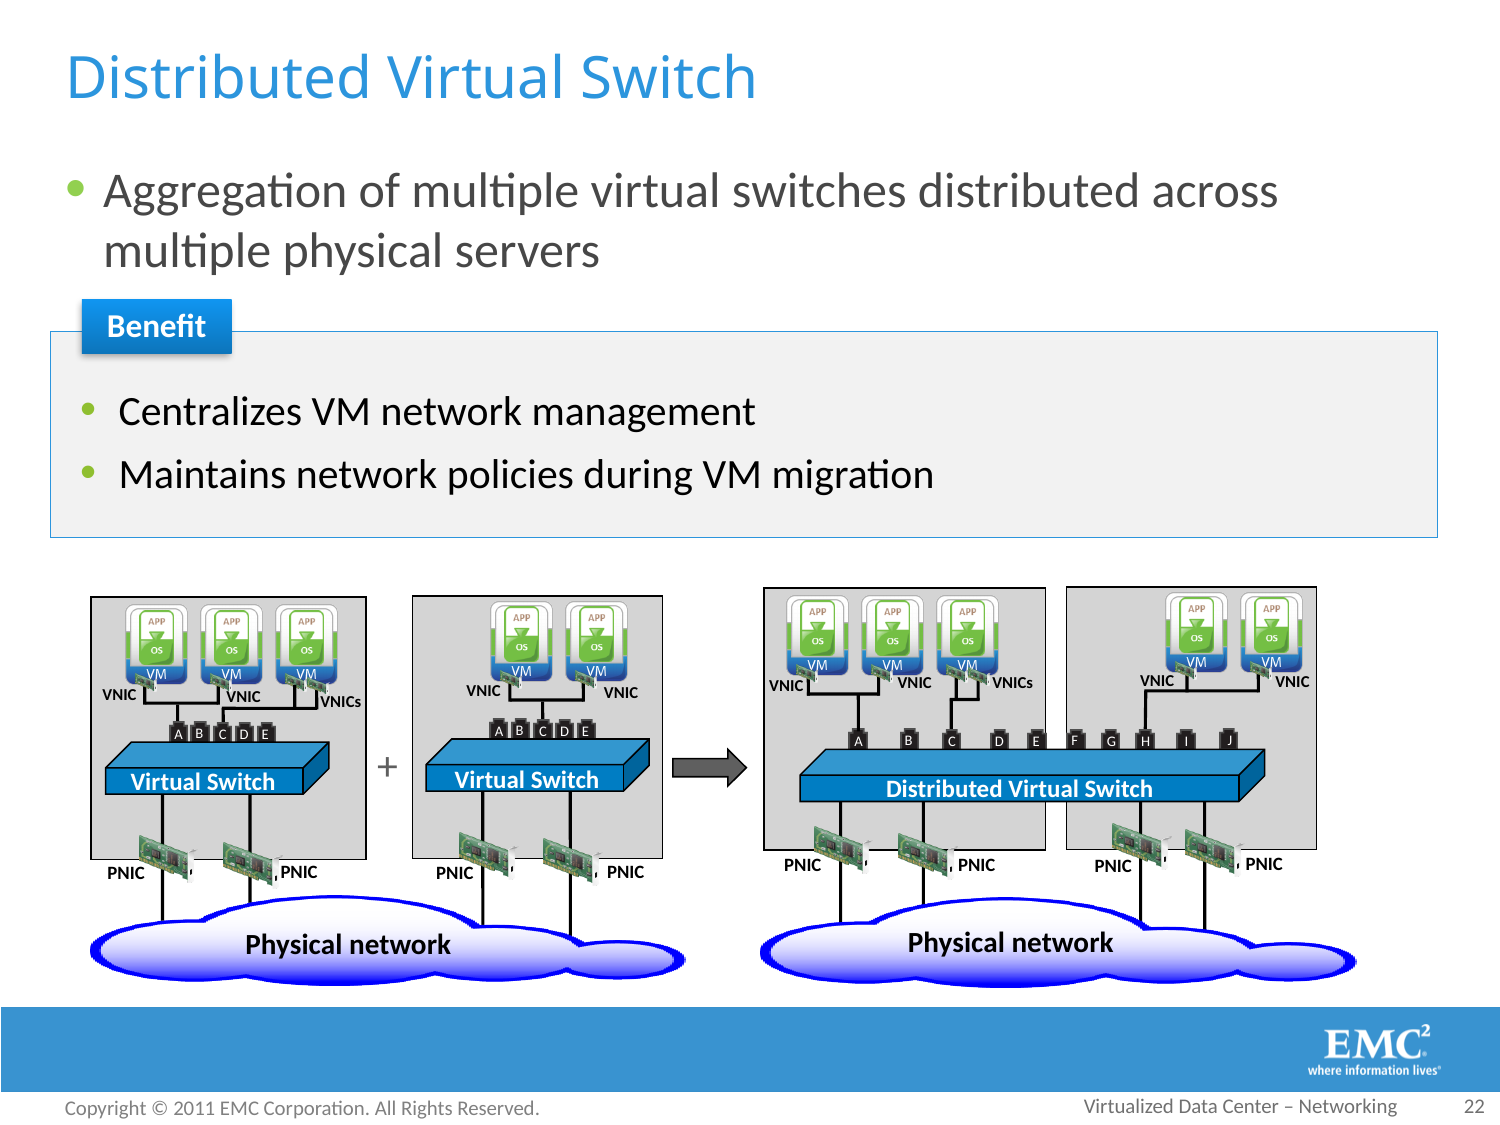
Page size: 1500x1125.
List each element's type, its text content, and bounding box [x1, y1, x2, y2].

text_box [49, 299, 1438, 538]
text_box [87, 586, 1357, 988]
picture [0, 1006, 1500, 1093]
footer Virtualized Data Center – Networking [725, 1087, 1413, 1125]
list Aggregation of multiple virtual switches distributed across multiple physical servers [49, 149, 1438, 299]
title Distributed Virtual Switch [49, 12, 1438, 138]
slide_number 22 [1425, 1087, 1500, 1125]
